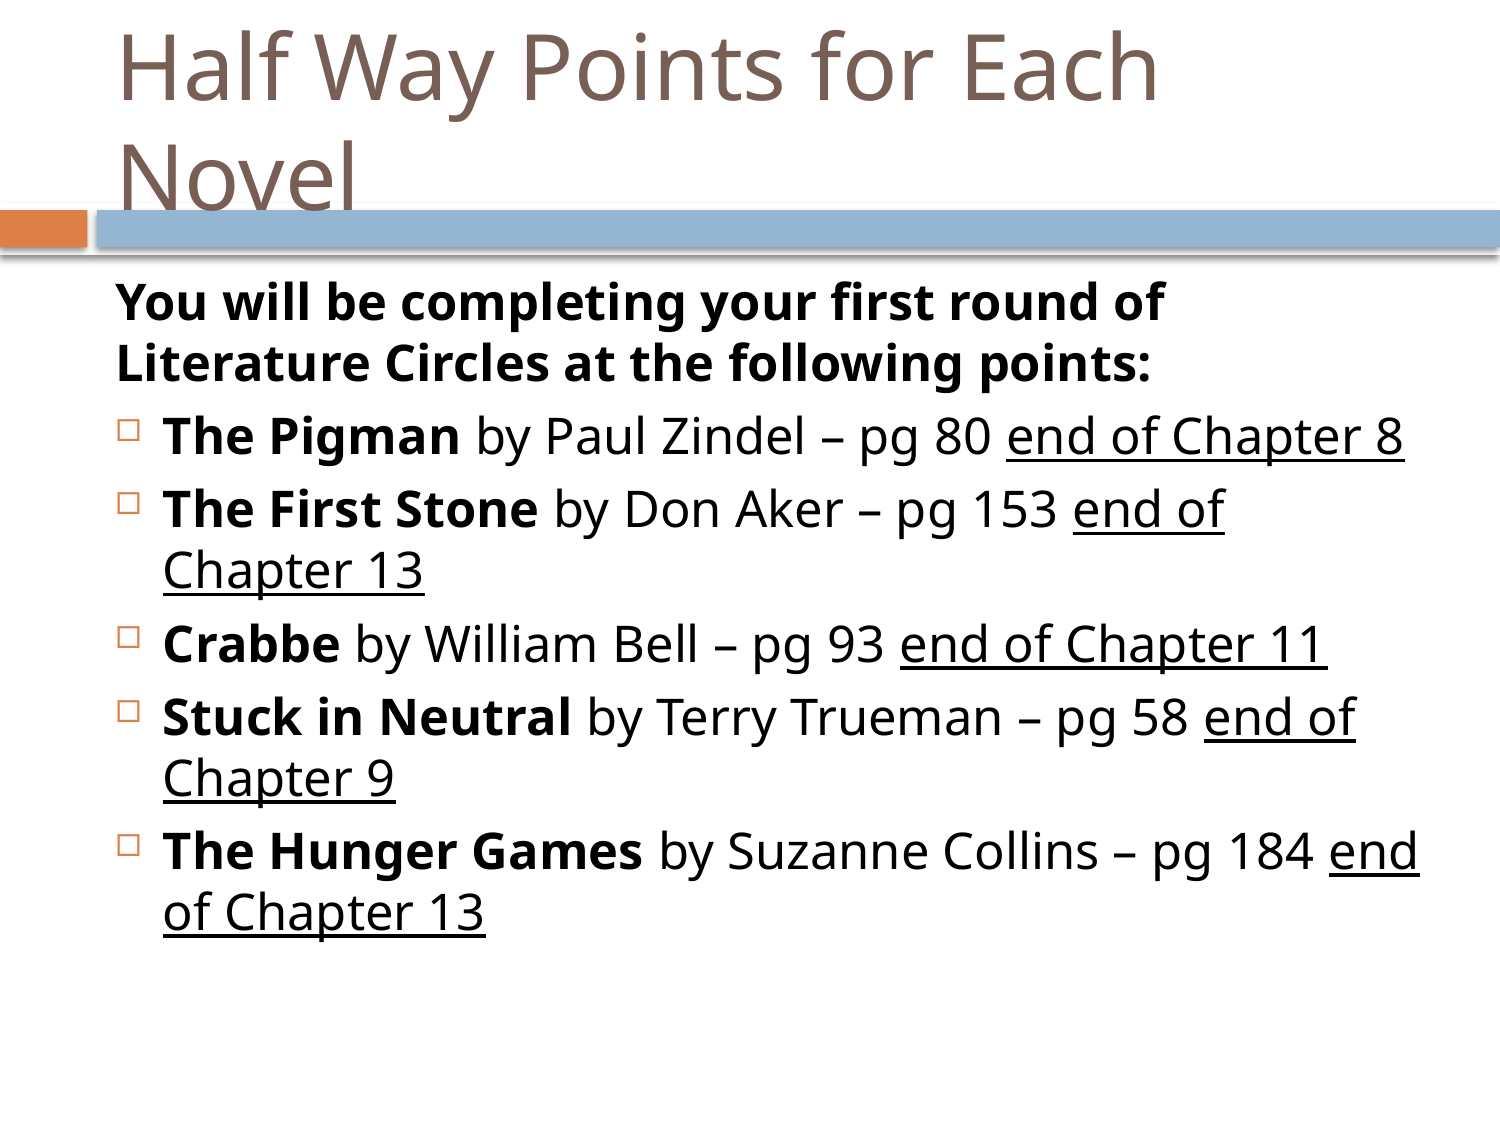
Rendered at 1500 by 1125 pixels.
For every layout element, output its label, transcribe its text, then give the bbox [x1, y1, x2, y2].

list You will be completing your first round of Literature Circles at the following points: The Pigman by Paul Zindel – pg 80 end of Chapter 8 The First Stone by Don Aker – pg 153 end of Chapter 13 Crabbe by William Bell – pg 93 end of Chapter 11 Stuck in Neutral by Terry Trueman – pg 58 end of Chapter 9 The Hunger Games by Suzanne Collins – pg 184 end of Chapter 13 [100, 262, 1438, 1000]
title Half Way Points for Each Novel [100, 37, 1438, 200]
